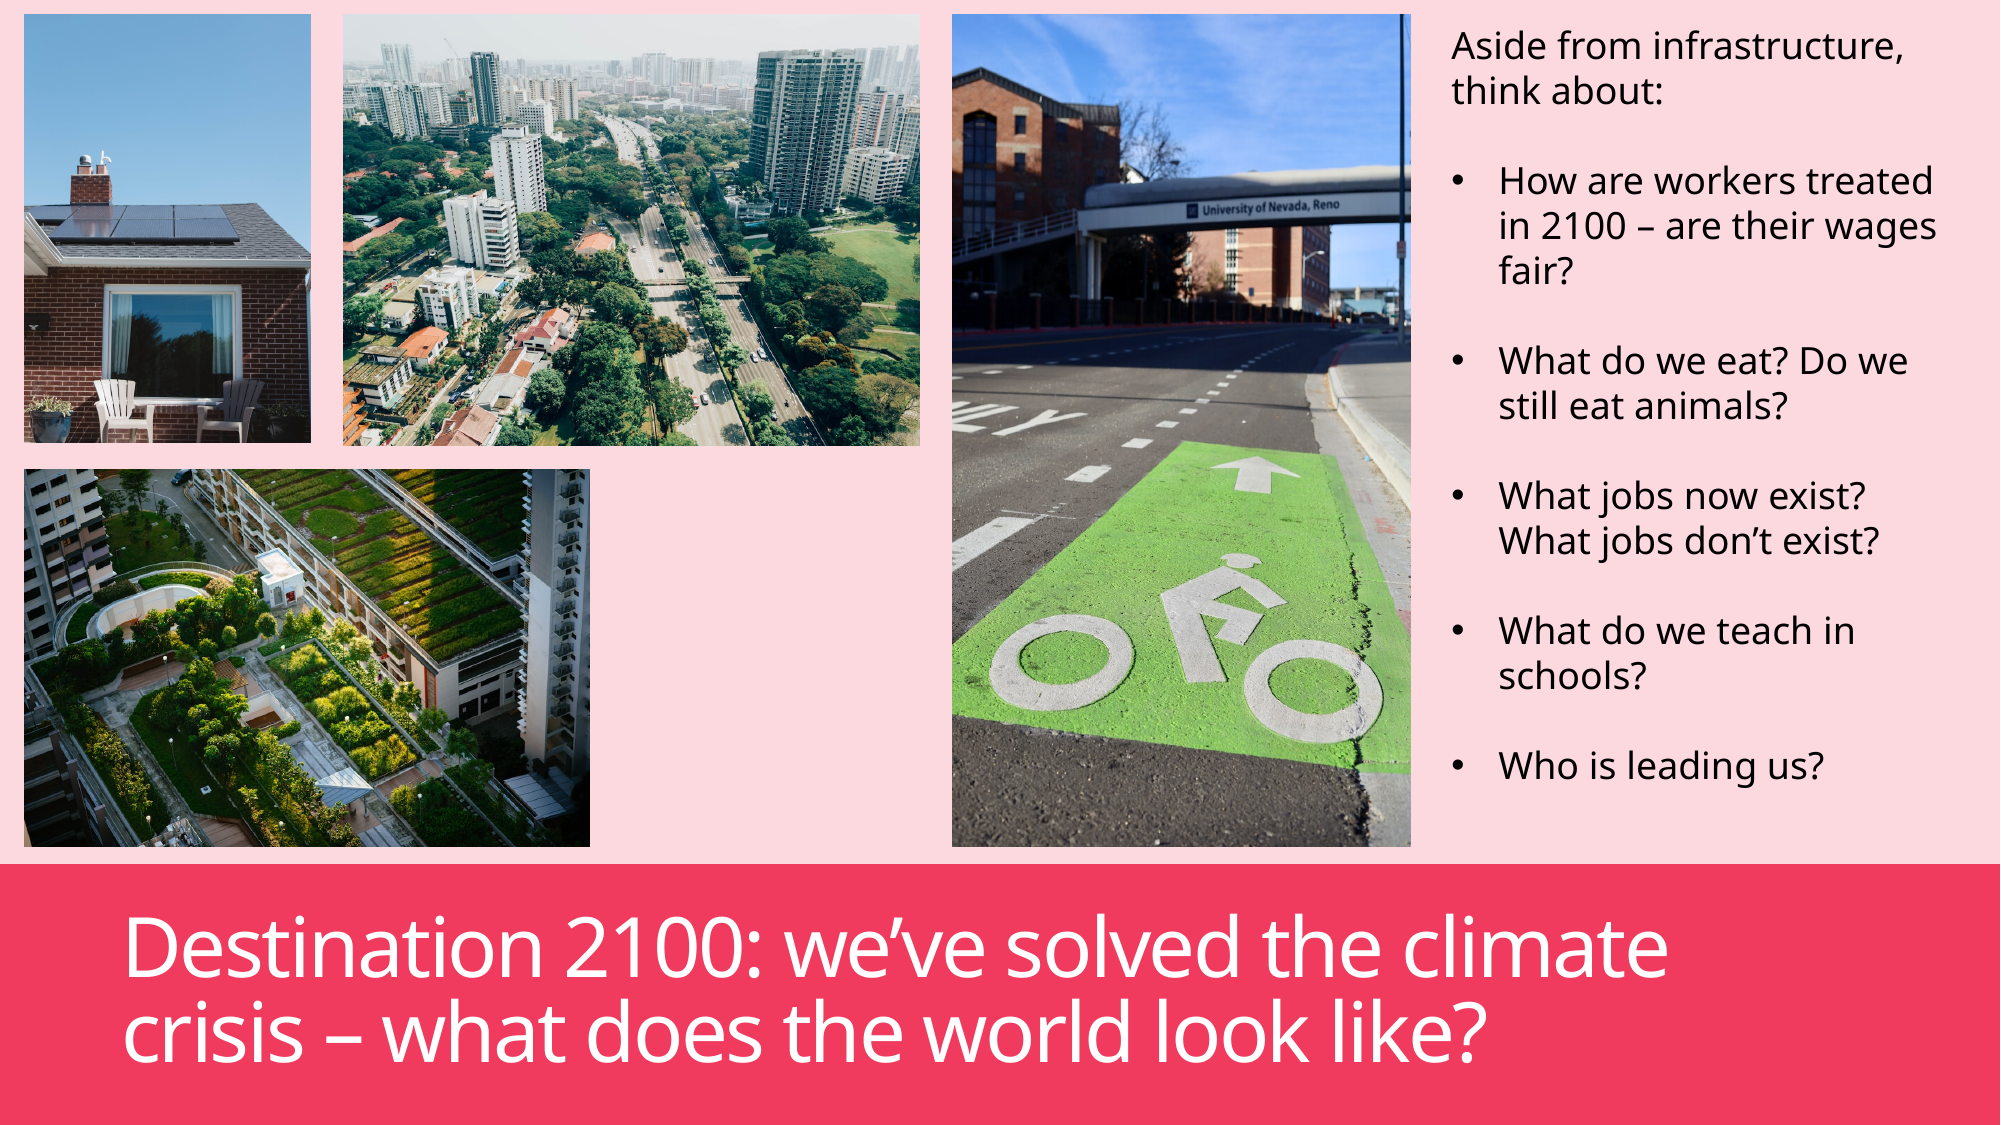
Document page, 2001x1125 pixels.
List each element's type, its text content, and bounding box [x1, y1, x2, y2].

text_box [0, 0, 2000, 864]
picture [952, 14, 1411, 847]
picture [24, 469, 590, 847]
picture [343, 14, 920, 446]
title Destination 2100: we’ve solved the climate crisis – what does the world look like? [106, 986, 1875, 1088]
picture [24, 14, 311, 444]
text_box Aside from infrastructure, think about: How are workers treated in 2100 – are their wages fair? What do we eat? Do we still eat animals? What jobs now exist? What jobs don’t exist? What do we teach in schools? Who is leading us? [1436, 14, 1974, 835]
